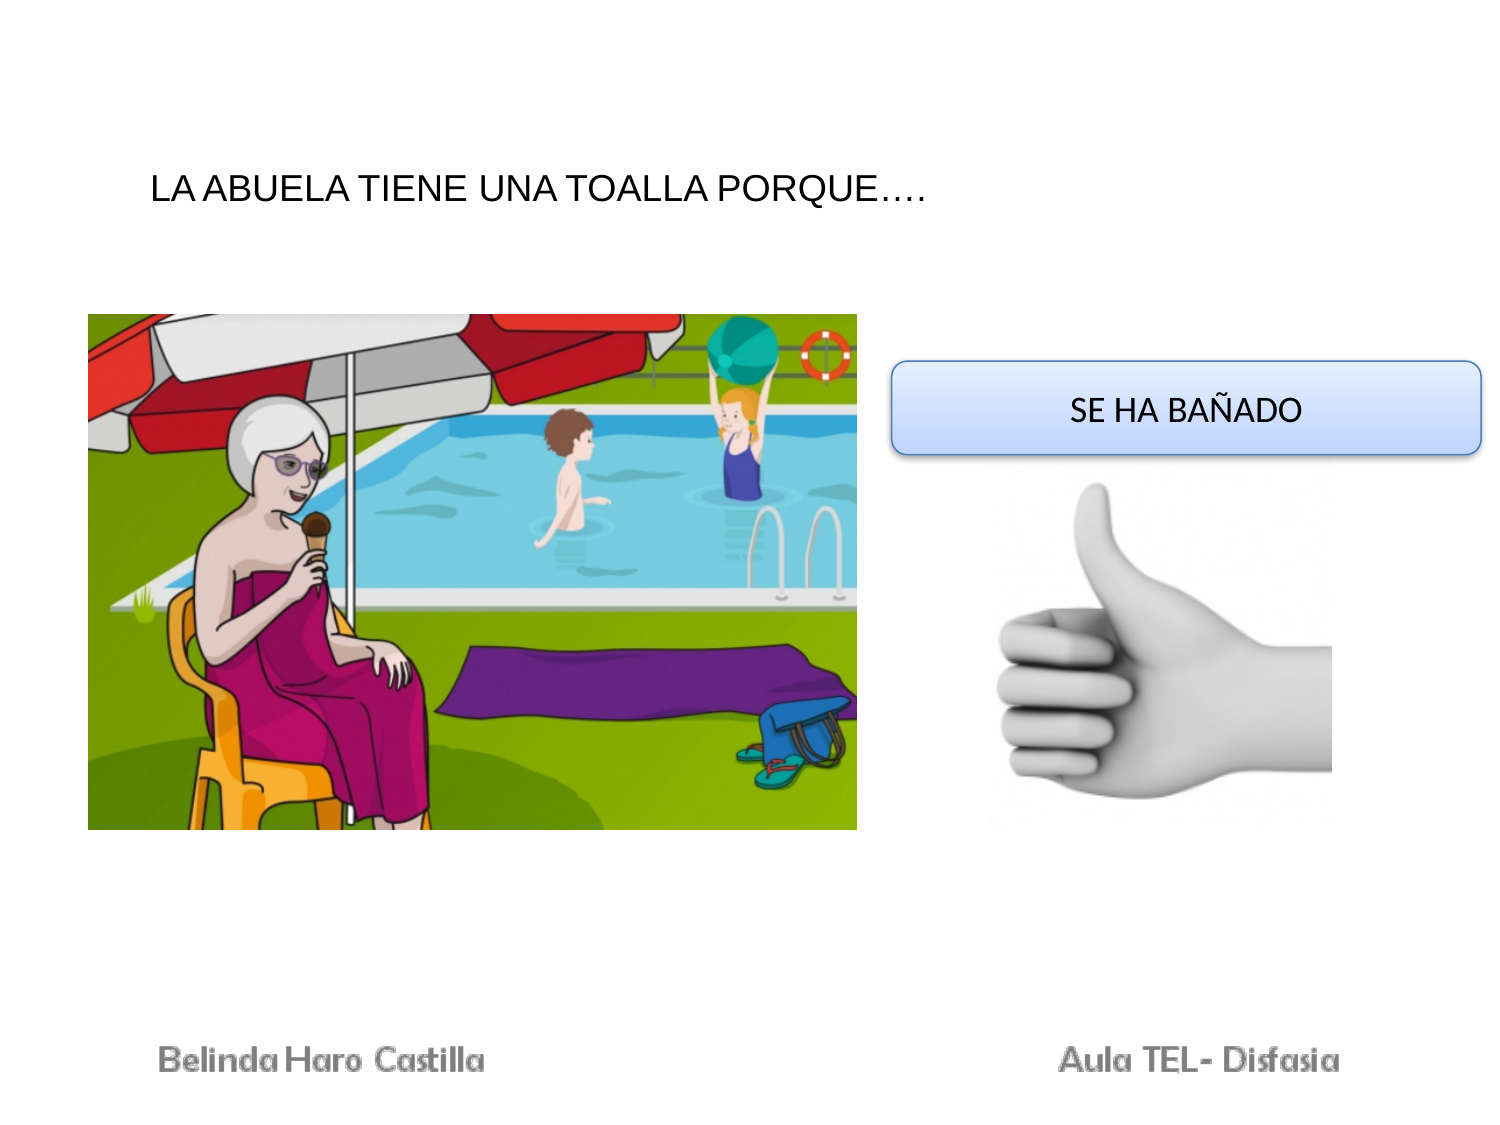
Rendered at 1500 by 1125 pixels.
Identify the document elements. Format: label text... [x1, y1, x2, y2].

text_box LA ABUELA TIENE UNA TOALLA PORQUE…. [135, 156, 1079, 216]
picture [135, 1022, 1446, 1091]
picture [88, 314, 857, 831]
picture [985, 455, 1332, 828]
text_box SE HA BAÑADO [890, 360, 1482, 456]
